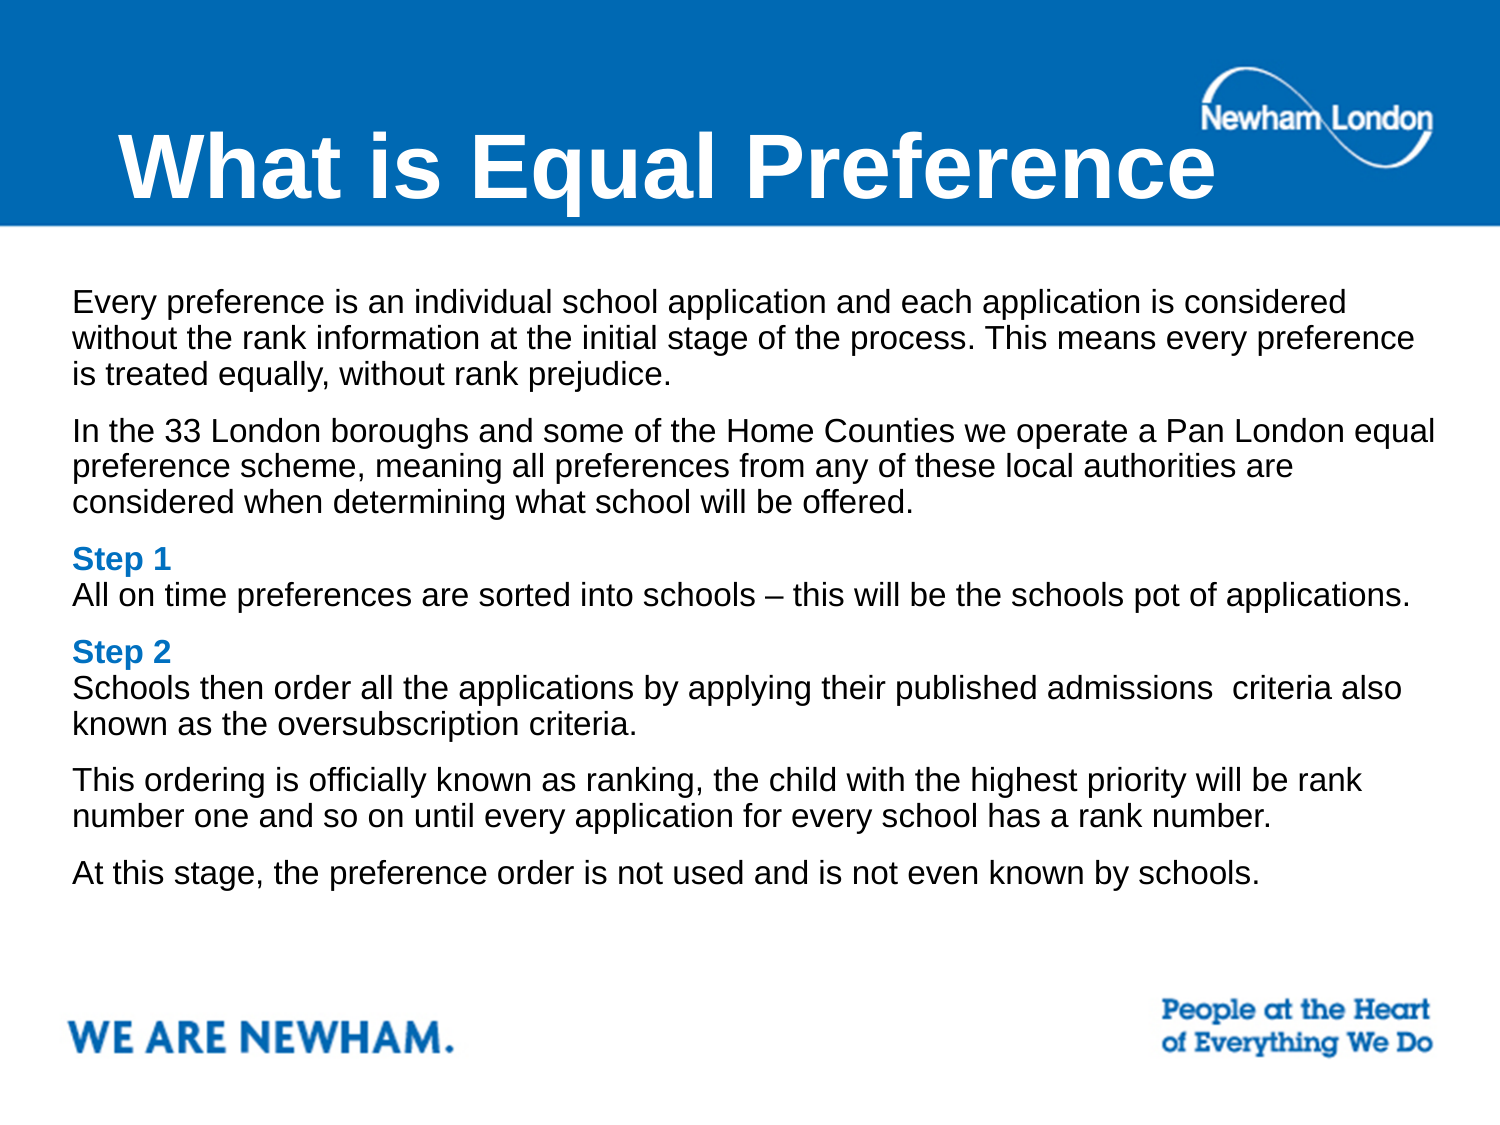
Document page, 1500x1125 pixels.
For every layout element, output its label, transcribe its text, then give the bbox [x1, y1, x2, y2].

title What is Equal Preference [103, 59, 1397, 277]
list Every preference is an individual school application and each application is considered without the rank information at the initial stage of the process. This means every preference is treated equally, without rank prejudice. In the 33 London boroughs and some of the Home Counties we operate a Pan London equal preference scheme, meaning all preferences from any of these local authorities are considered when determining what school will be offered. Step 1 All on time preferences are sorted into schools – this will be the schools pot of applications. Step 2 Schools then order all the applications by applying their published admissions criteria also known as the oversubscription criteria. This ordering is officially known as ranking, the child with the highest priority will be rank number one and so on until every application for every school has a rank number. At this stage, the preference order is not used and is not even known by schools. [57, 277, 1459, 993]
picture [0, 0, 1500, 1125]
